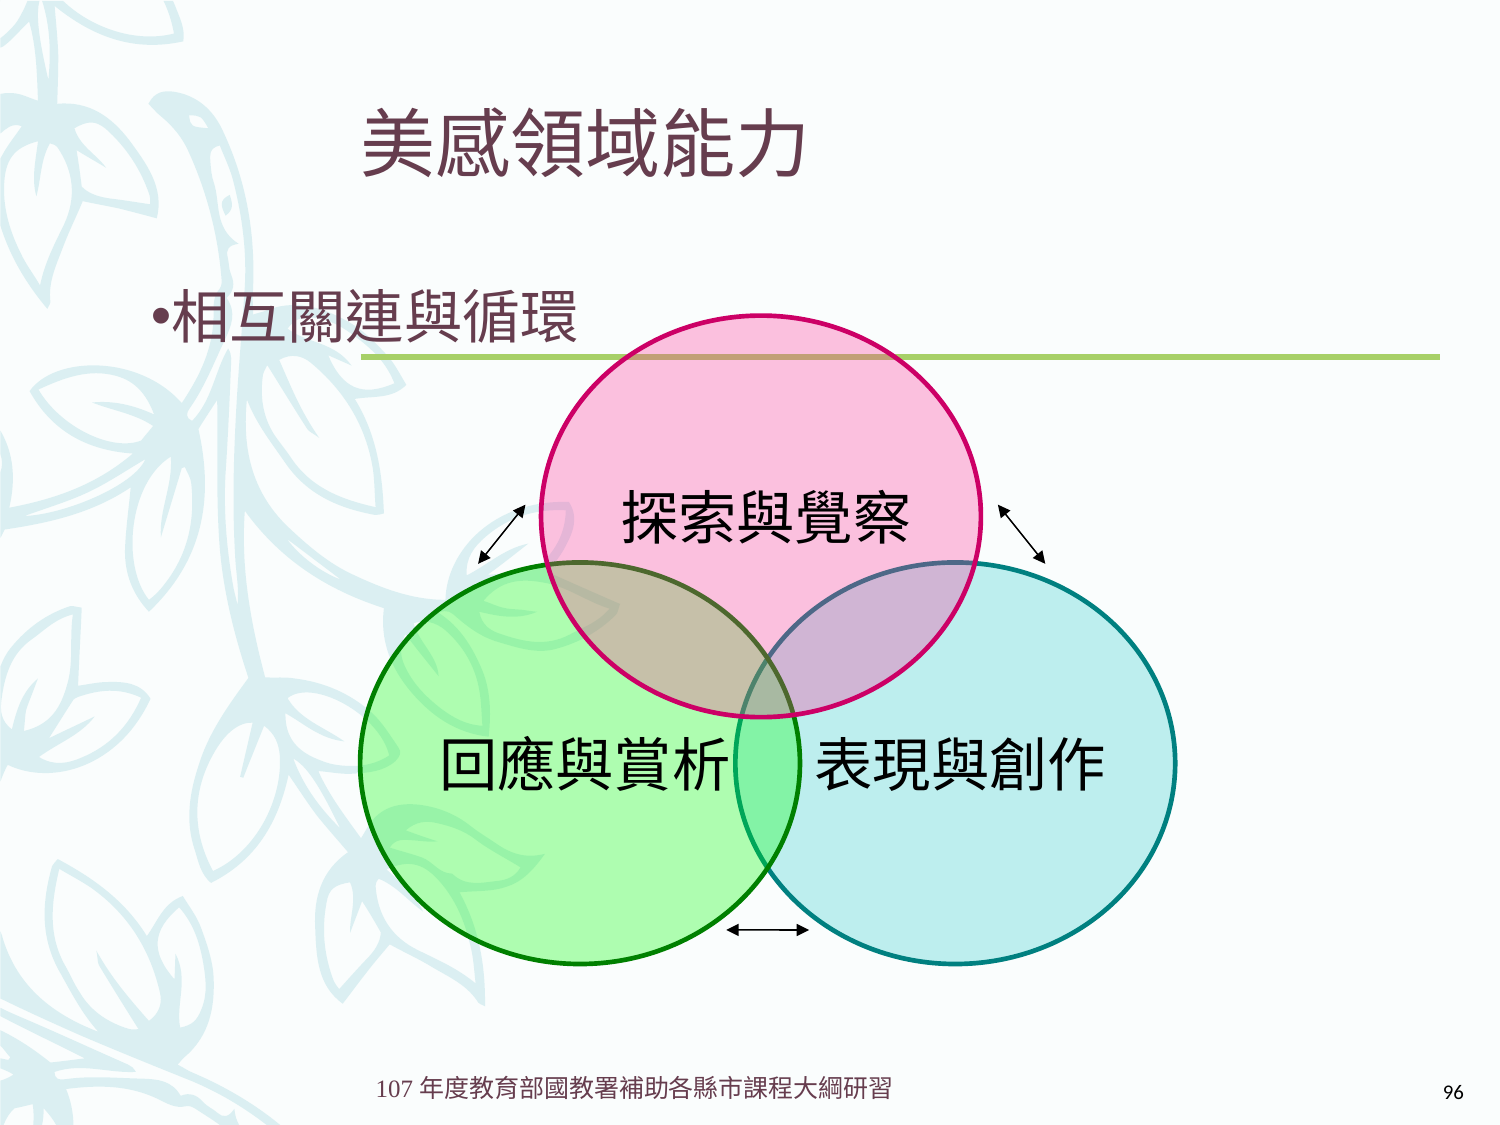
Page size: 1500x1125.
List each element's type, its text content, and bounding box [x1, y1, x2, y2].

text_box 相互關連與循環 [136, 272, 645, 358]
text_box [359, 315, 1176, 965]
text_box 96 [1352, 1051, 1479, 1112]
text_box 107年度教育部國教署補助各縣市課程大綱研習 [360, 1065, 1059, 1125]
title 美感領域能力 [345, 93, 1440, 350]
